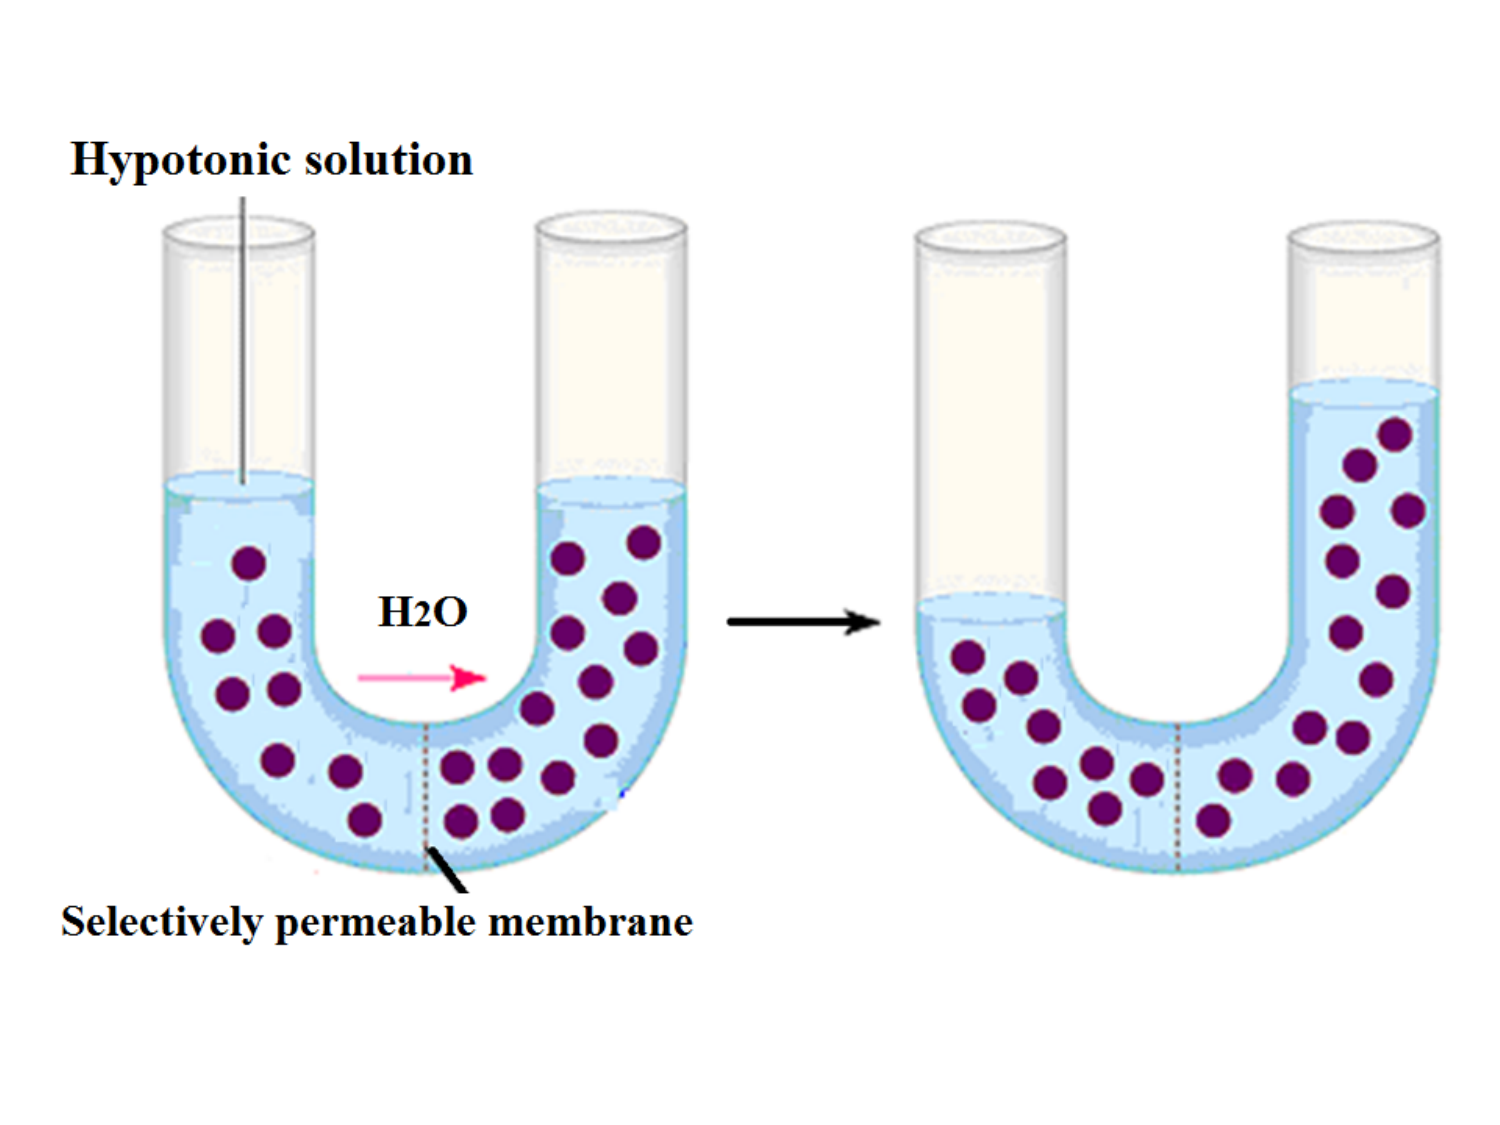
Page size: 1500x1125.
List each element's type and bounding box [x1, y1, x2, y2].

picture [52, 116, 1500, 954]
